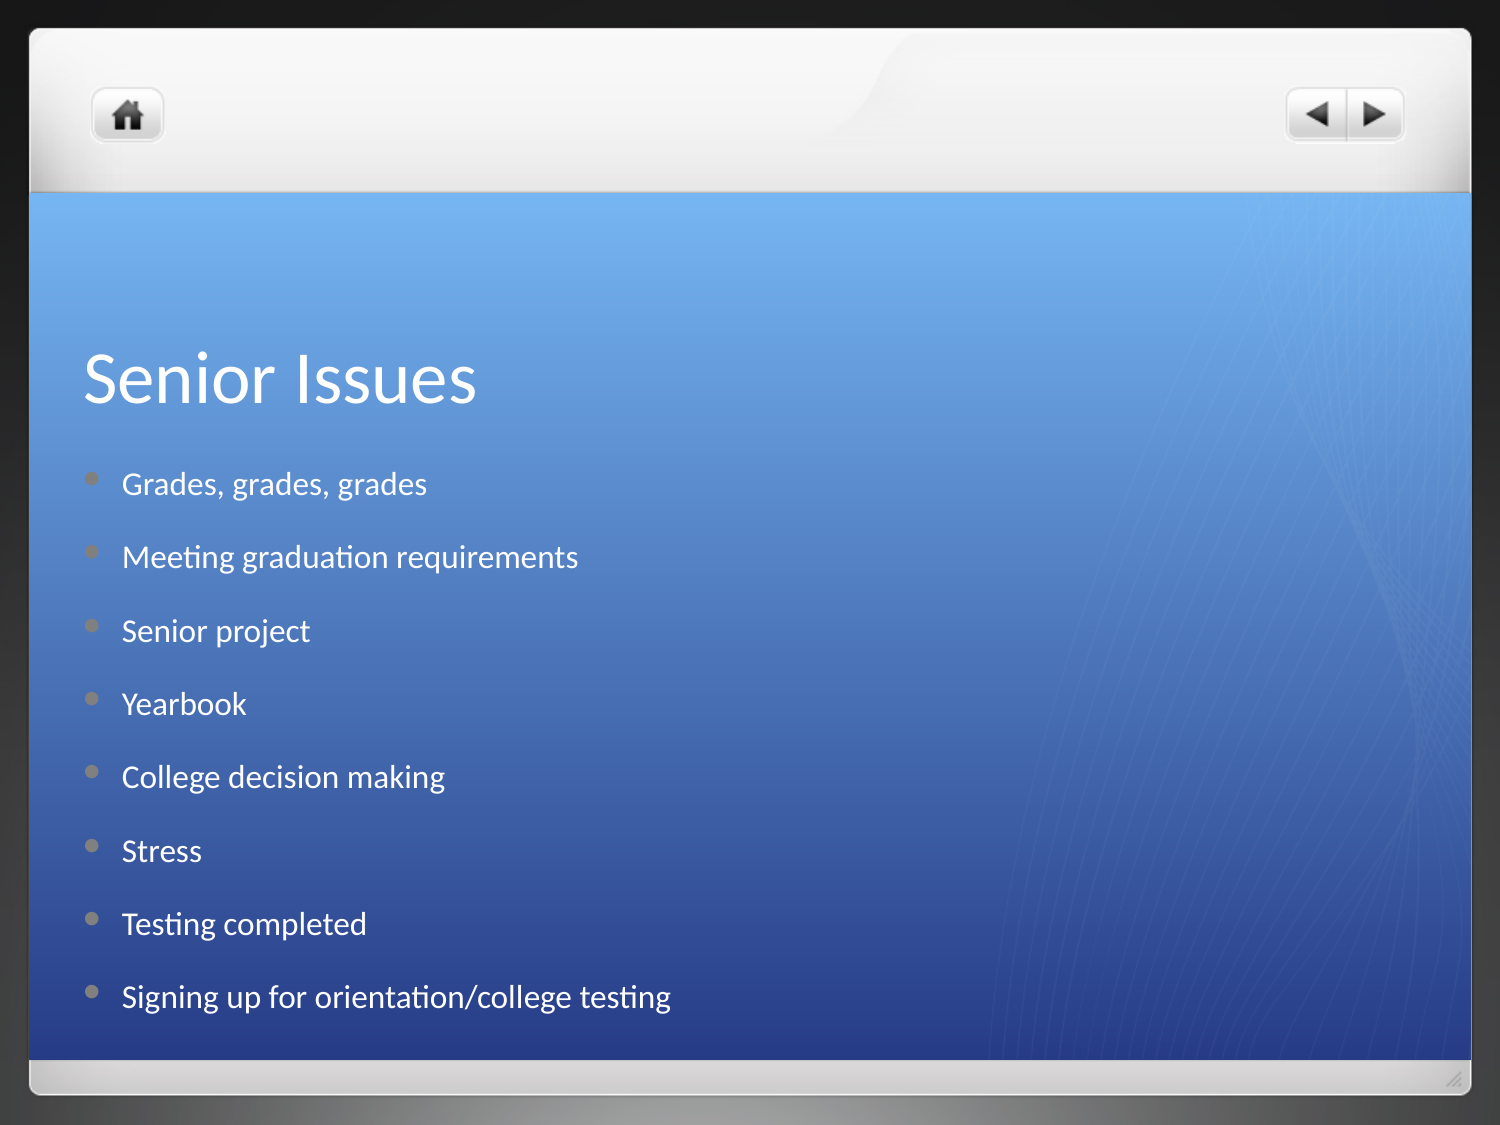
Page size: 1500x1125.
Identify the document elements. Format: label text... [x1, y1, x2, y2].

title Senior Issues [68, 238, 1432, 427]
picture [0, 0, 1500, 1125]
list Grades, grades, grades Meeting graduation requirements Senior project Yearbook College decision making Stress Testing completed Signing up for orientation/college testing [68, 454, 1432, 1025]
